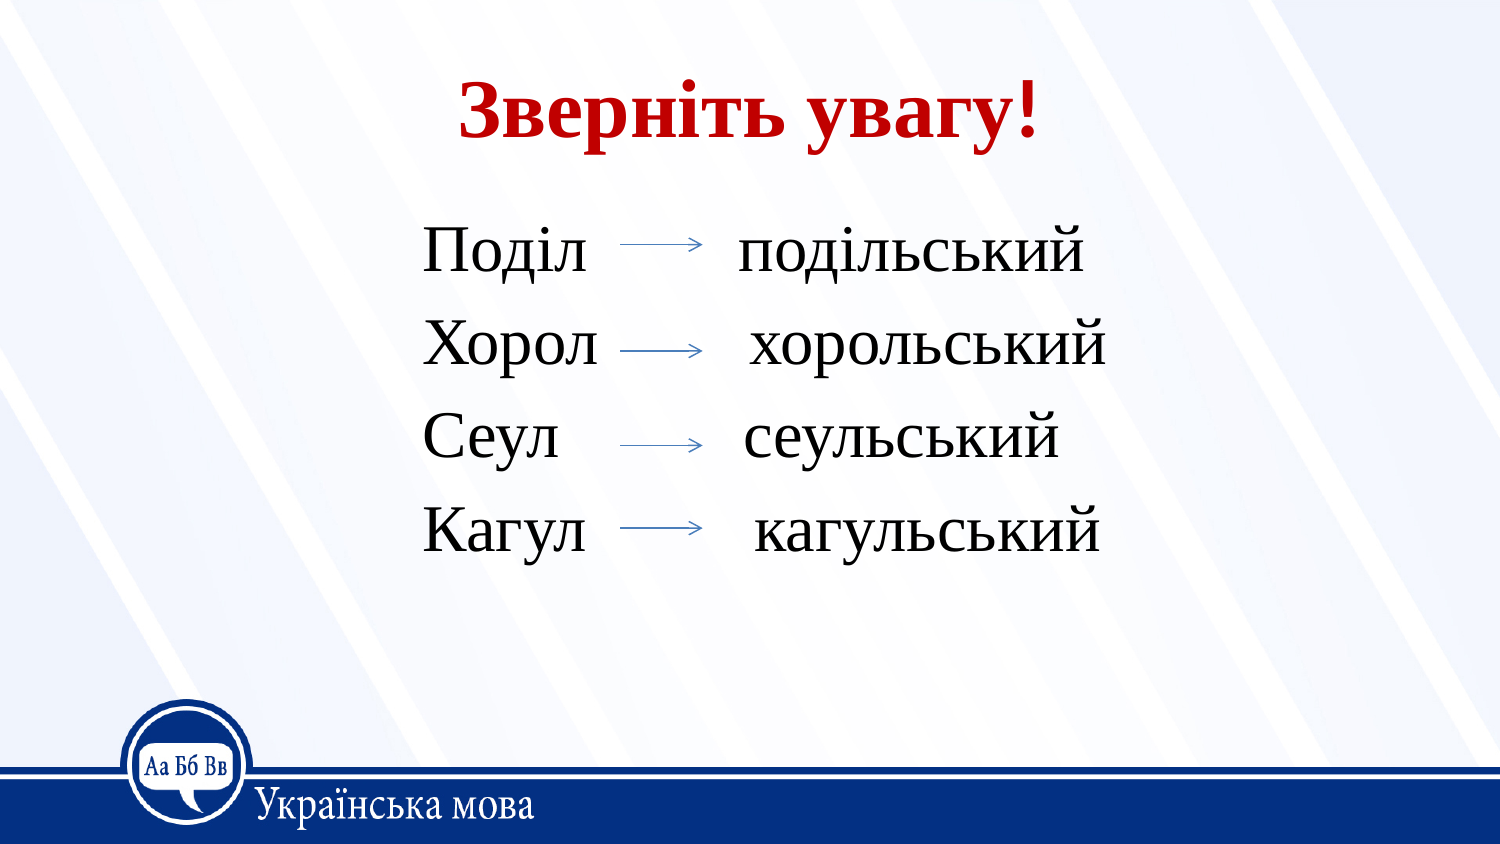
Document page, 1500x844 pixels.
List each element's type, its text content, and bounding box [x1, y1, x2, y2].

picture [0, 0, 1500, 844]
list Поділ подільський Хорол хорольський Сеул сеульський Кагул кагульський [407, 196, 1425, 754]
title Зверніть увагу! [75, 33, 1425, 175]
